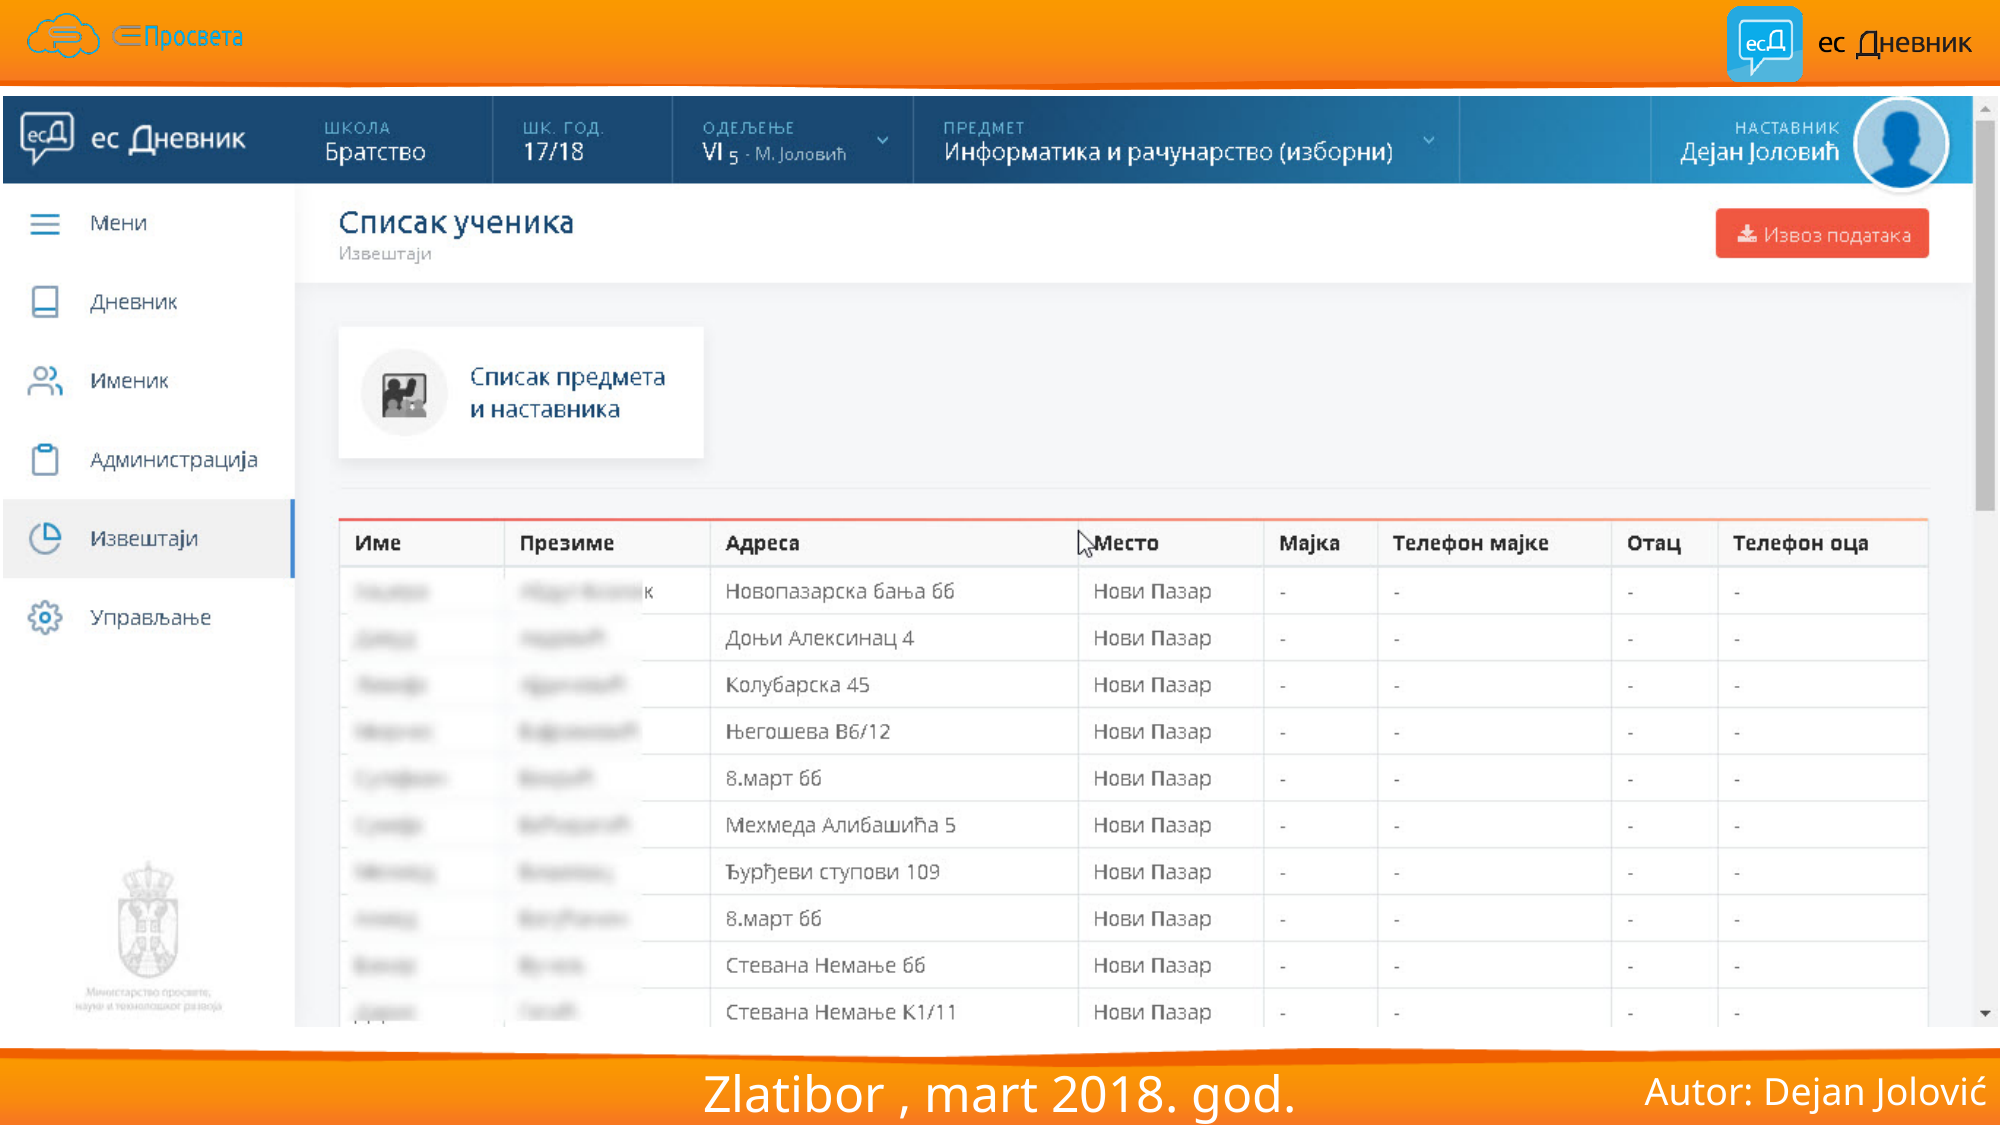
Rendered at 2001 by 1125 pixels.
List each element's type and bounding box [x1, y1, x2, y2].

text_box [0, 0, 2000, 90]
picture [2, 96, 1998, 1027]
picture [1726, 6, 1972, 82]
text_box [0, 1048, 2000, 1125]
picture [21, 0, 247, 75]
